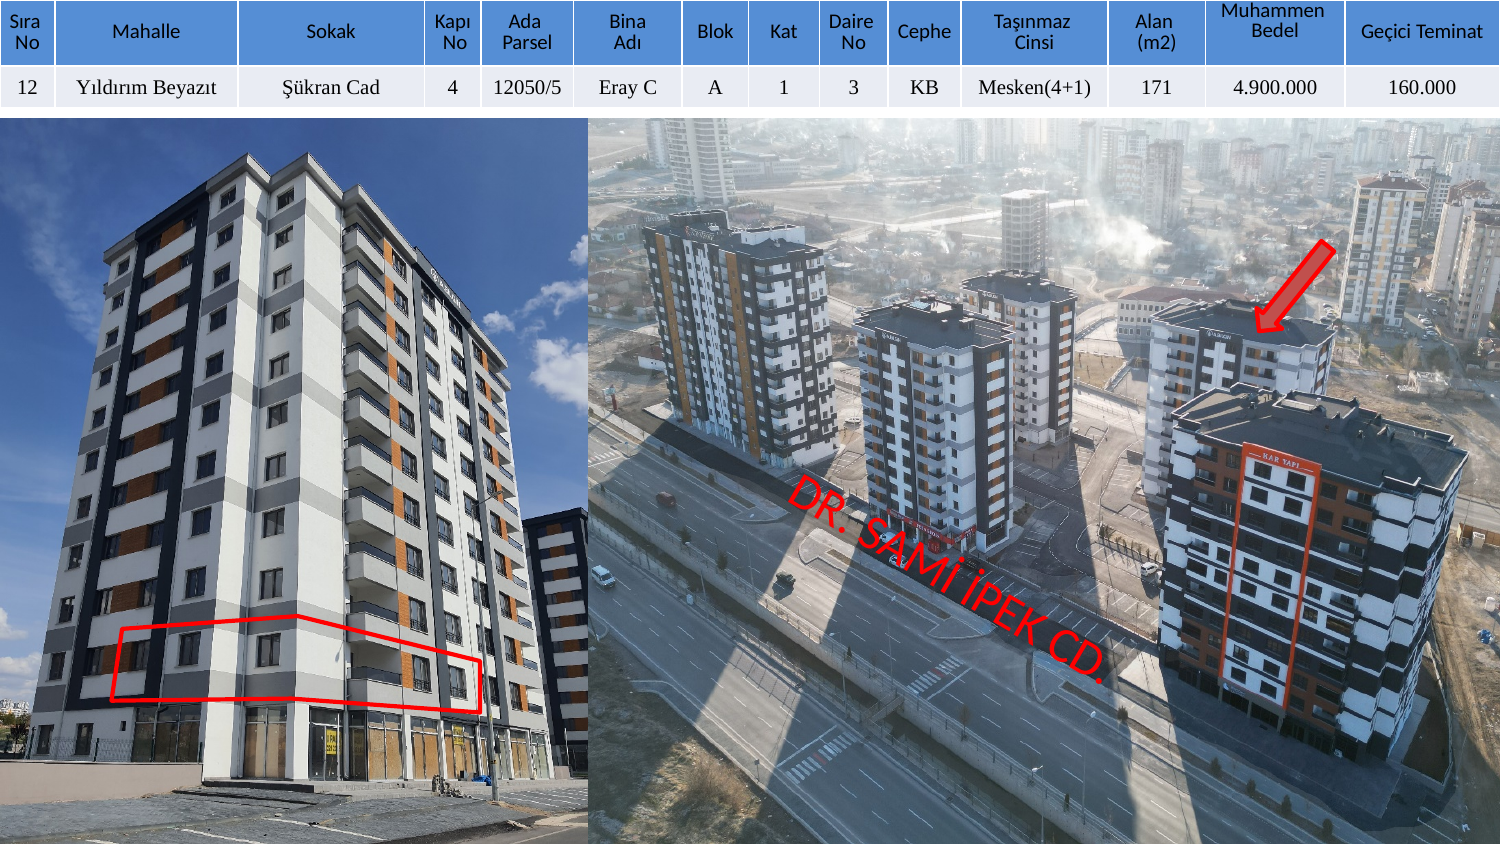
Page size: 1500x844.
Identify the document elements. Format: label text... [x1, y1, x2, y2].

table_cell 171 [1109, 67, 1205, 107]
table_cell Mesken(4+1) [962, 67, 1107, 107]
table_cell 4 [425, 67, 480, 107]
table_header Sokak [239, 1, 424, 65]
table_header Taşınmaz Cinsi [962, 1, 1107, 65]
table_header Alan (m2) [1109, 1, 1205, 65]
table_cell Yıldırım Beyazıt [56, 67, 237, 107]
table_cell A [683, 67, 748, 107]
table_header Muhammen Bedel [1206, 1, 1344, 65]
picture [0, 118, 1500, 844]
table_cell 4.900.000 [1206, 67, 1344, 107]
table_header Mahalle [56, 1, 237, 65]
table_header Sıra No [1, 1, 54, 65]
table_header Geçici Teminat [1346, 1, 1499, 65]
table_cell 1 [749, 67, 819, 107]
table_cell 160.000 [1346, 67, 1499, 107]
table_header Ada Parsel [482, 1, 573, 65]
table_cell Eray C [574, 67, 681, 107]
table_cell Şükran Cad [239, 67, 424, 107]
table_cell 3 [820, 67, 887, 107]
table_cell KB [889, 67, 960, 107]
table_header Kat [749, 1, 819, 65]
table_header Kapı No [425, 1, 480, 65]
table_header Daire No [820, 1, 887, 65]
table_header Blok [683, 1, 748, 65]
table_cell 12 [1, 67, 54, 107]
table_cell 12050/5 [482, 67, 573, 107]
table_header Cephe [889, 1, 960, 65]
table_header Bina Adı [574, 1, 681, 65]
